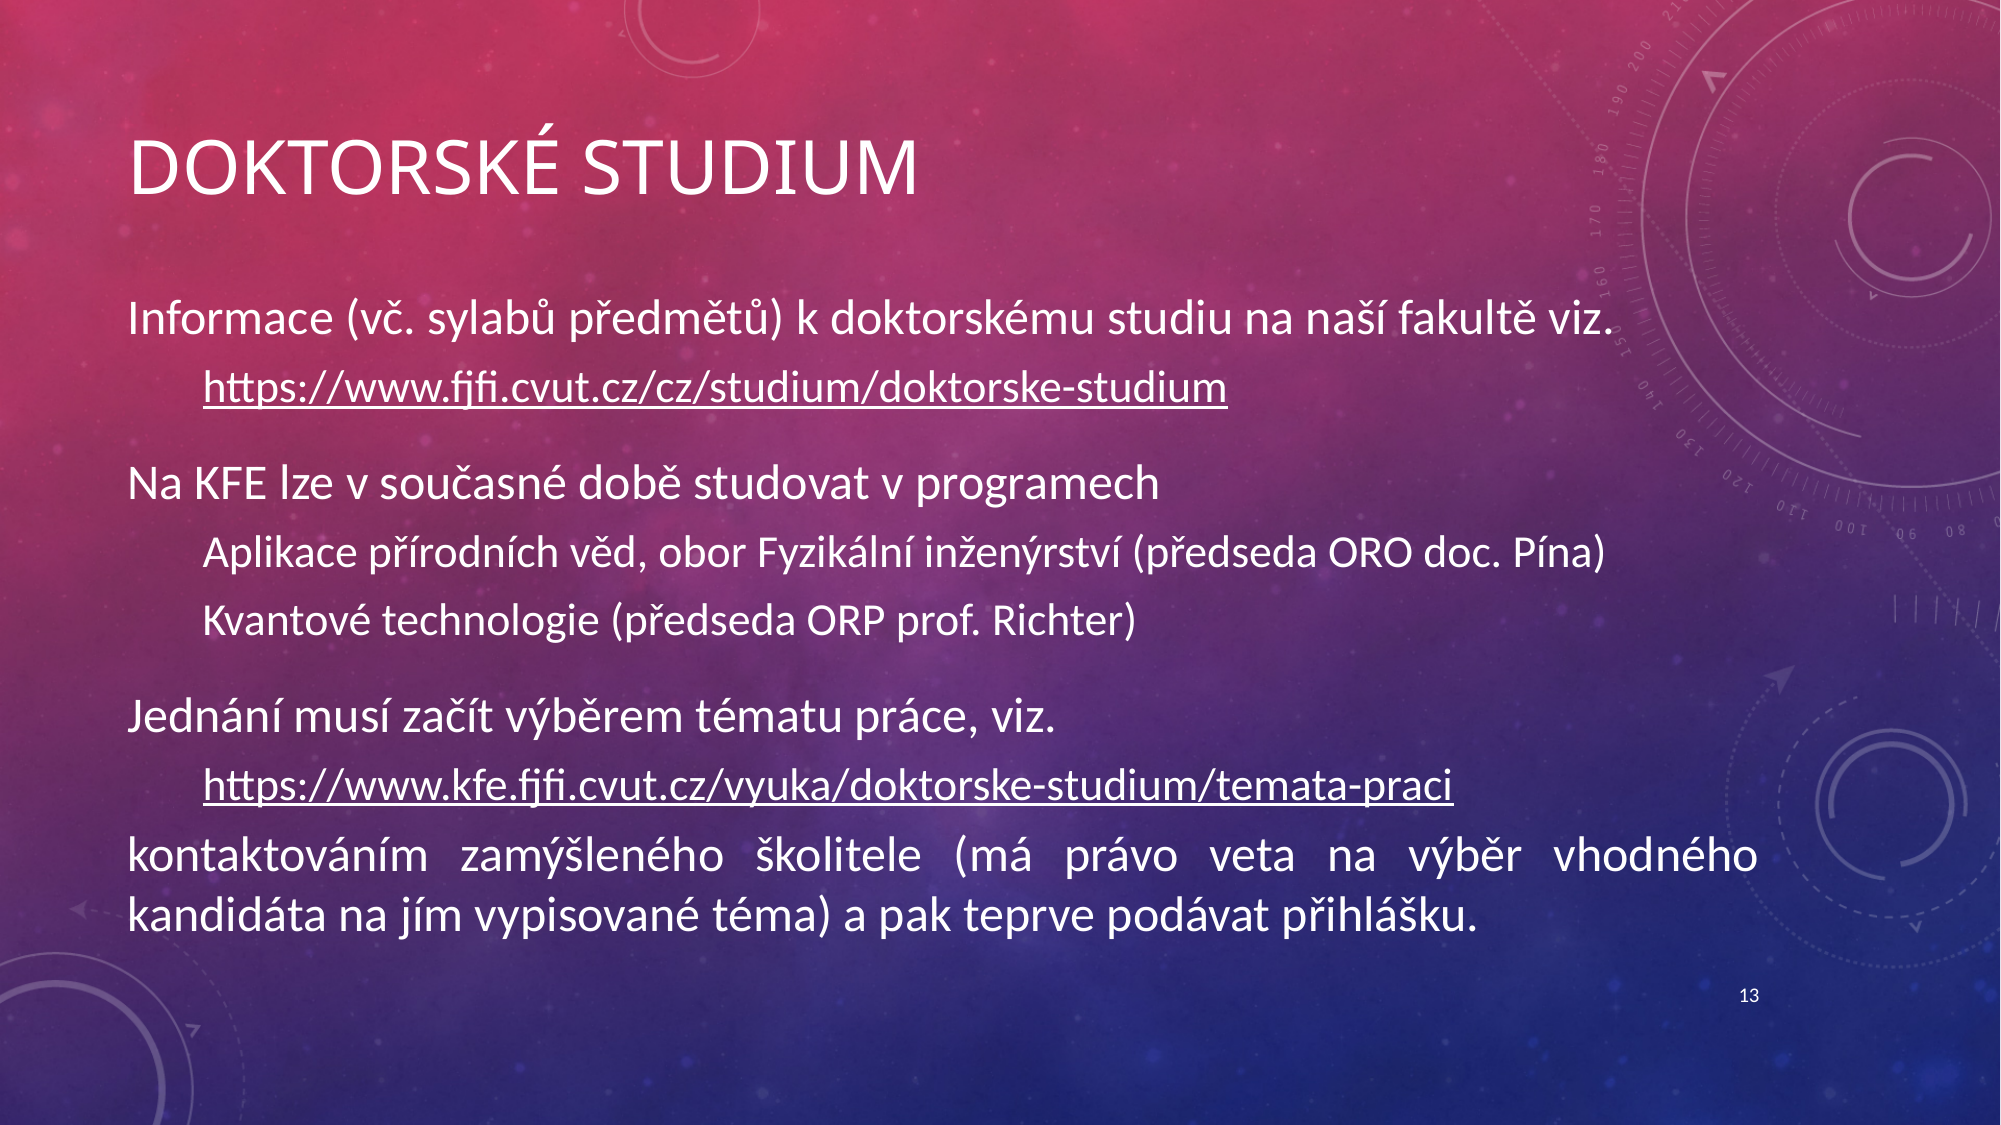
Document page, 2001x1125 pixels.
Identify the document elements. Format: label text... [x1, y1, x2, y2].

list Informace (vč. sylabů předmětů) k doktorskému studiu na naší fakultě viz. https://www.fjfi.cvut.cz/cz/studium/doktorske-studium Na KFE lze v současné době studovat v programech Aplikace přírodních věd, obor Fyzikální inženýrství (předseda ORO doc. Pína) Kvantové technologie (předseda ORP prof. Richter) Jednání musí začít výběrem tématu práce, viz. https://www.kfe.fjfi.cvut.cz/vyuka/doktorske-studium/temata-praci kontaktováním zamýšleného školitele (má právo veta na výběr vhodného kandidáta na jím vypisované téma) a pak teprve podávat přihlášku. [112, 252, 1775, 1042]
title DOKTORSKÉ STUDIUM [112, 39, 1775, 252]
picture [0, 0, 2001, 1125]
slide_number 13 [1684, 963, 1775, 1025]
